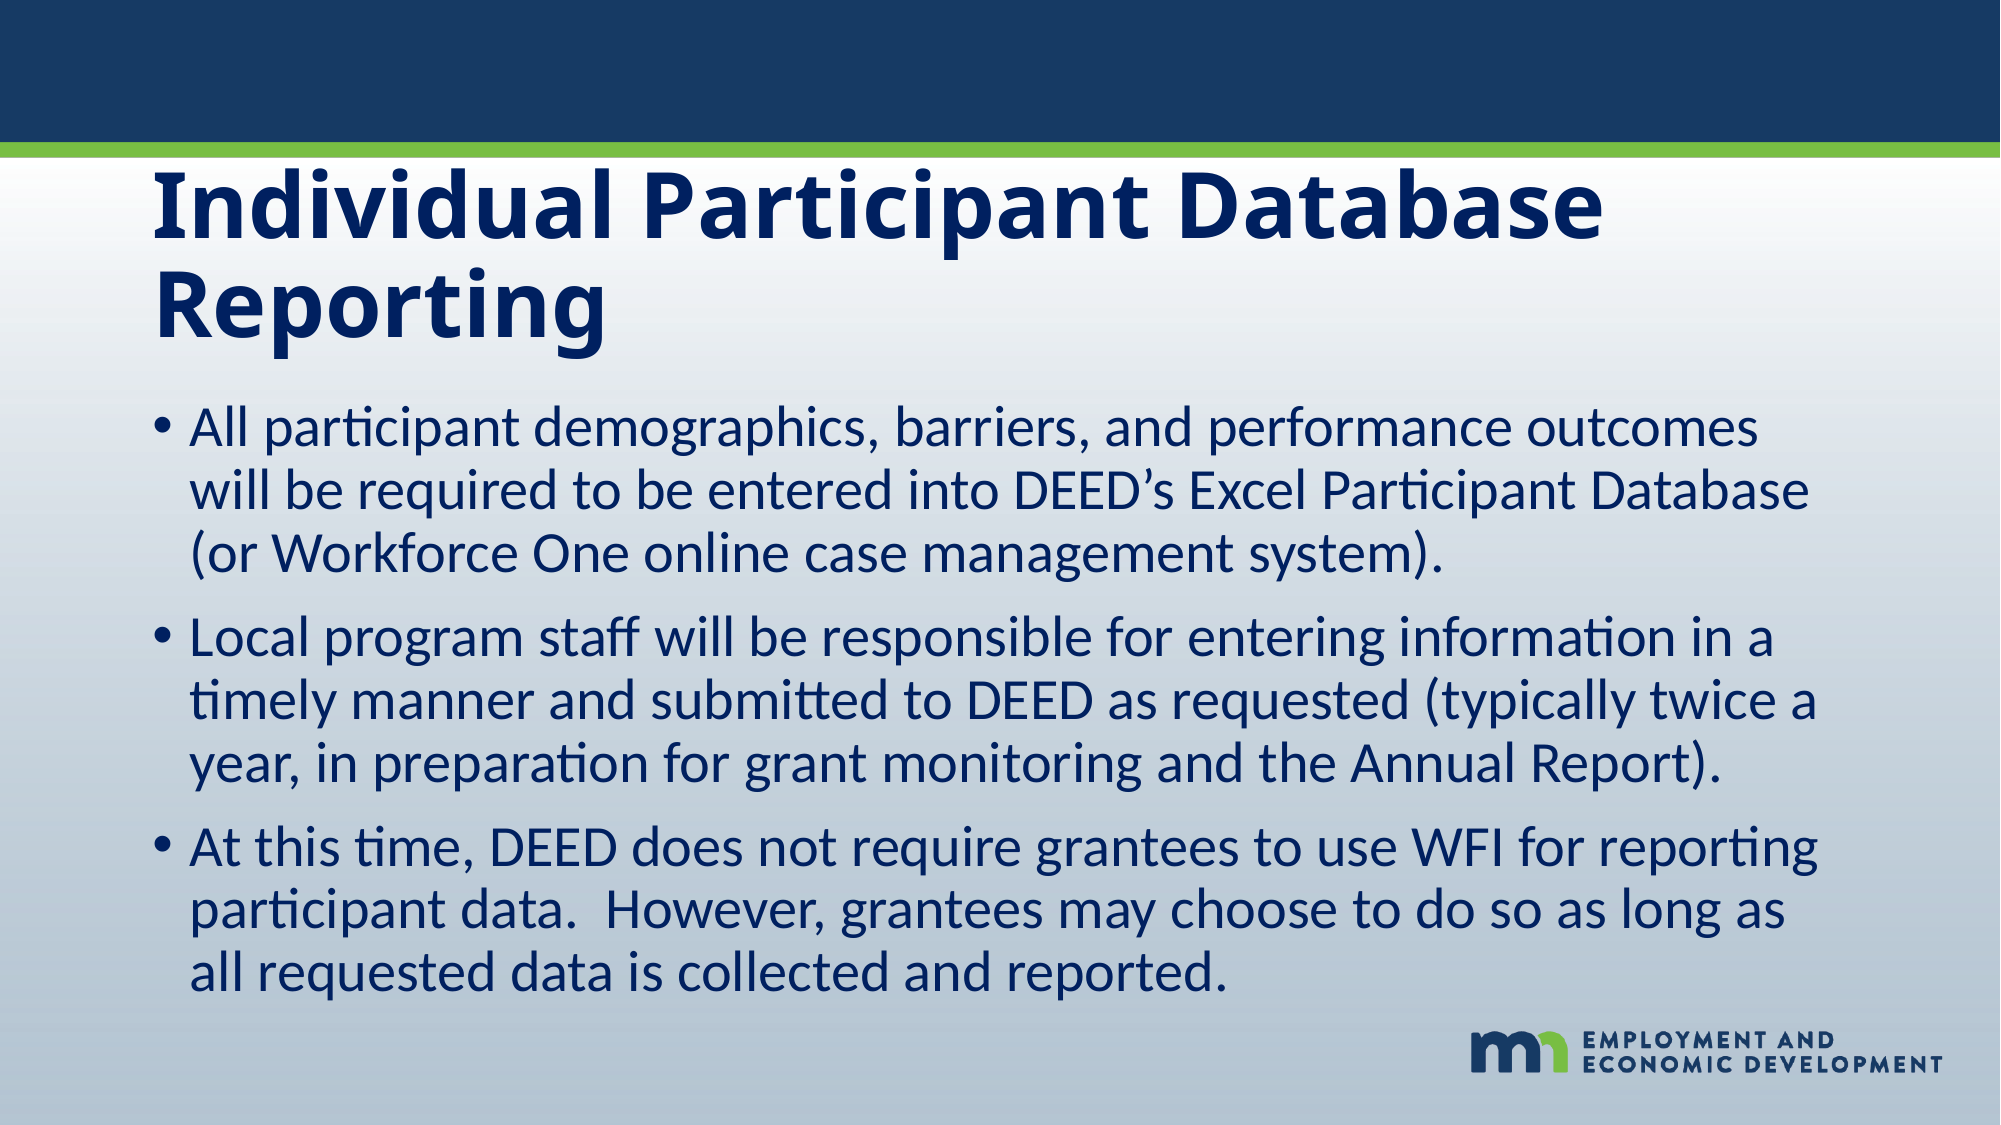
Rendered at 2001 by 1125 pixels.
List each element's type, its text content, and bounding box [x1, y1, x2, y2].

picture [0, 0, 2000, 1125]
list All participant demographics, barriers, and performance outcomes will be required to be entered into DEED’s Excel Participant Database (or Workforce One online case management system). Local program staff will be responsible for entering information in a timely manner and submitted to DEED as requested (typically twice a year, in preparation for grant monitoring and the Annual Report). At this time, DEED does not require grantees to use WFI for reporting participant data. However, grantees may choose to do so as long as all requested data is collected and reported. [137, 388, 1863, 1103]
title Individual Participant Database Reporting [137, 149, 1863, 367]
